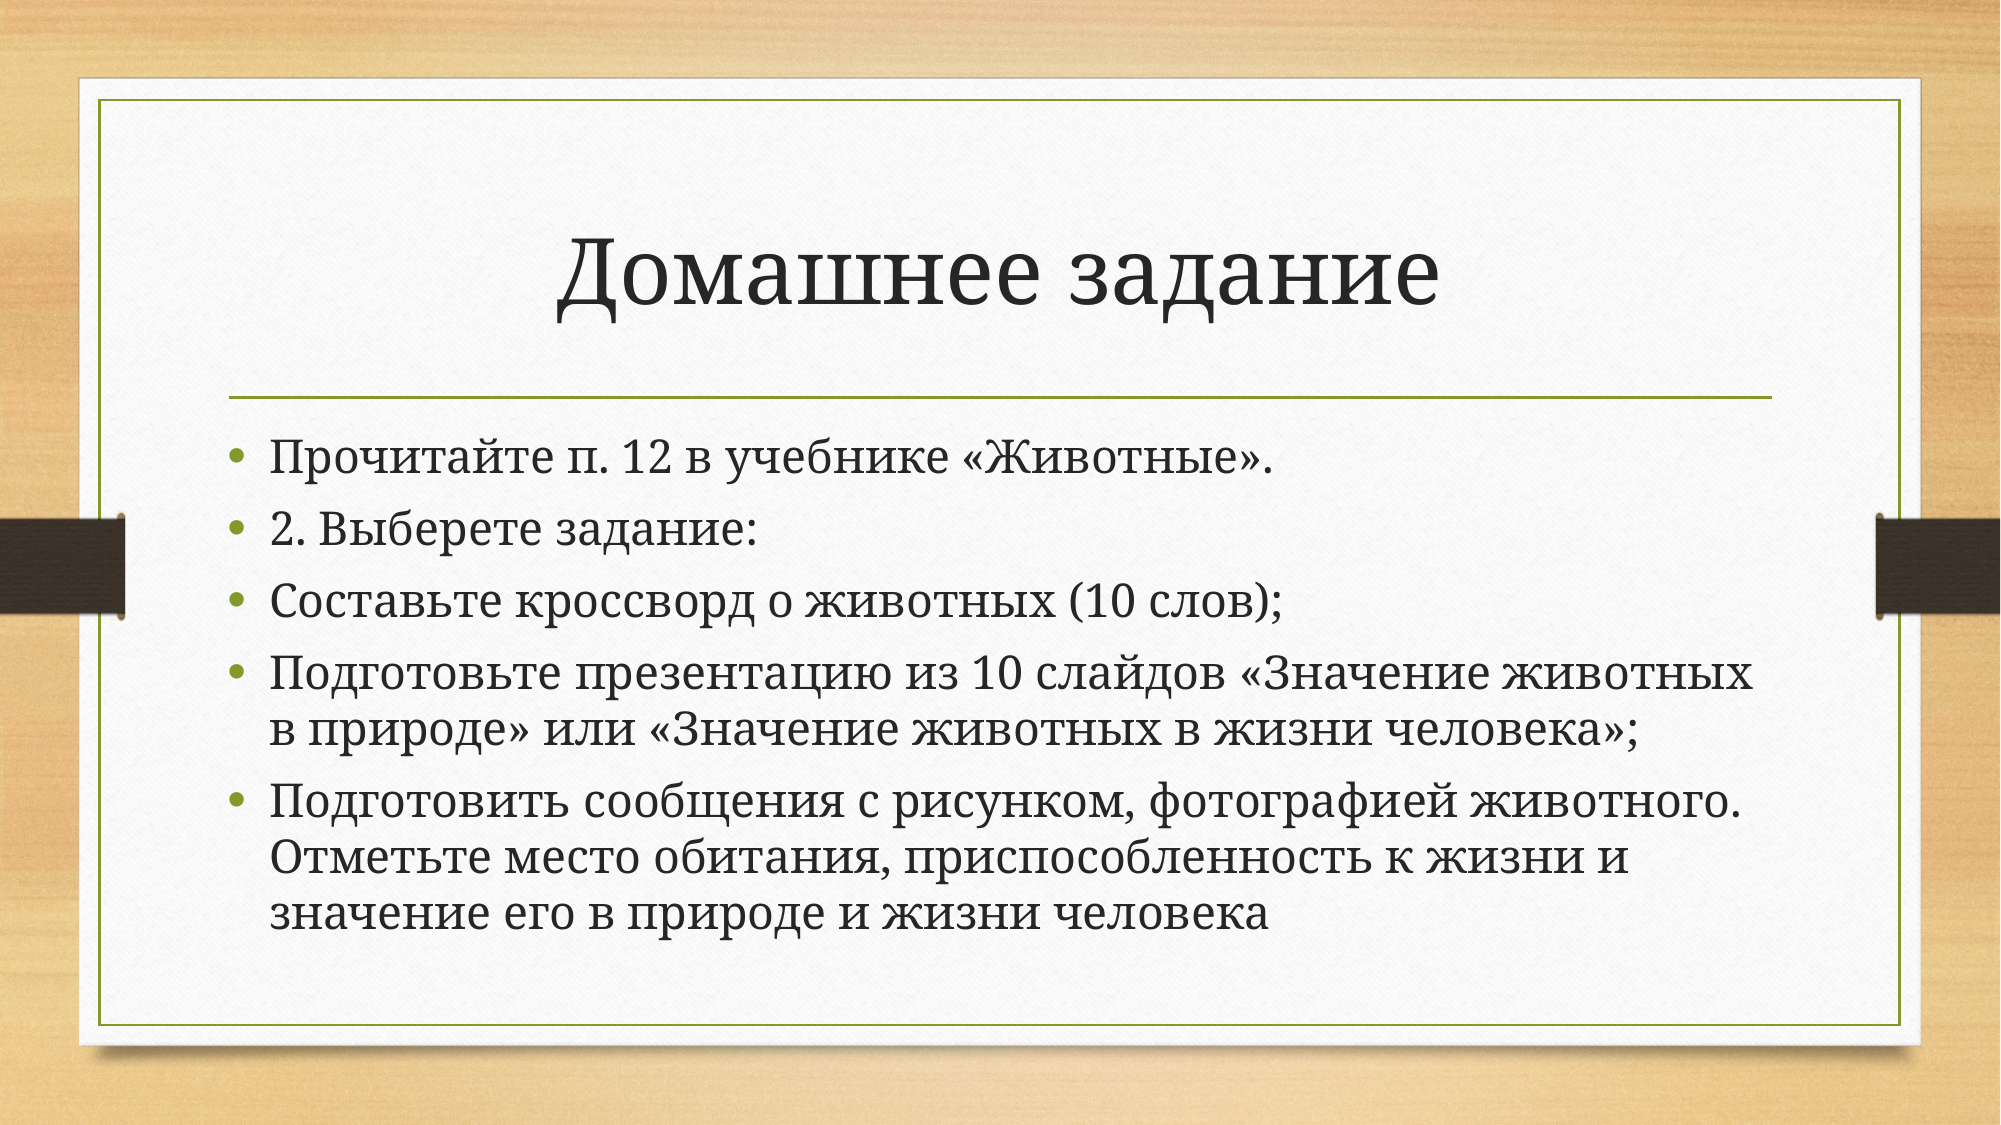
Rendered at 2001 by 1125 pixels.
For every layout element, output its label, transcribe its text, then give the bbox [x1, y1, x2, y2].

picture [0, 0, 2001, 1125]
list Прочитайте п. 12 в учебнике «Животные». 2. Выберете задание: Составьте кроссворд о животных (10 слов); Подготовьте презентацию из 10 слайдов «Значение животных в природе» или «Значение животных в жизни человека»; Подготовить сообщения с рисунком, фотографией животного. Отметьте место обитания, приспособленность к жизни и значение его в природе и жизни человека [212, 419, 1788, 964]
title Домашнее задание [212, 161, 1788, 375]
